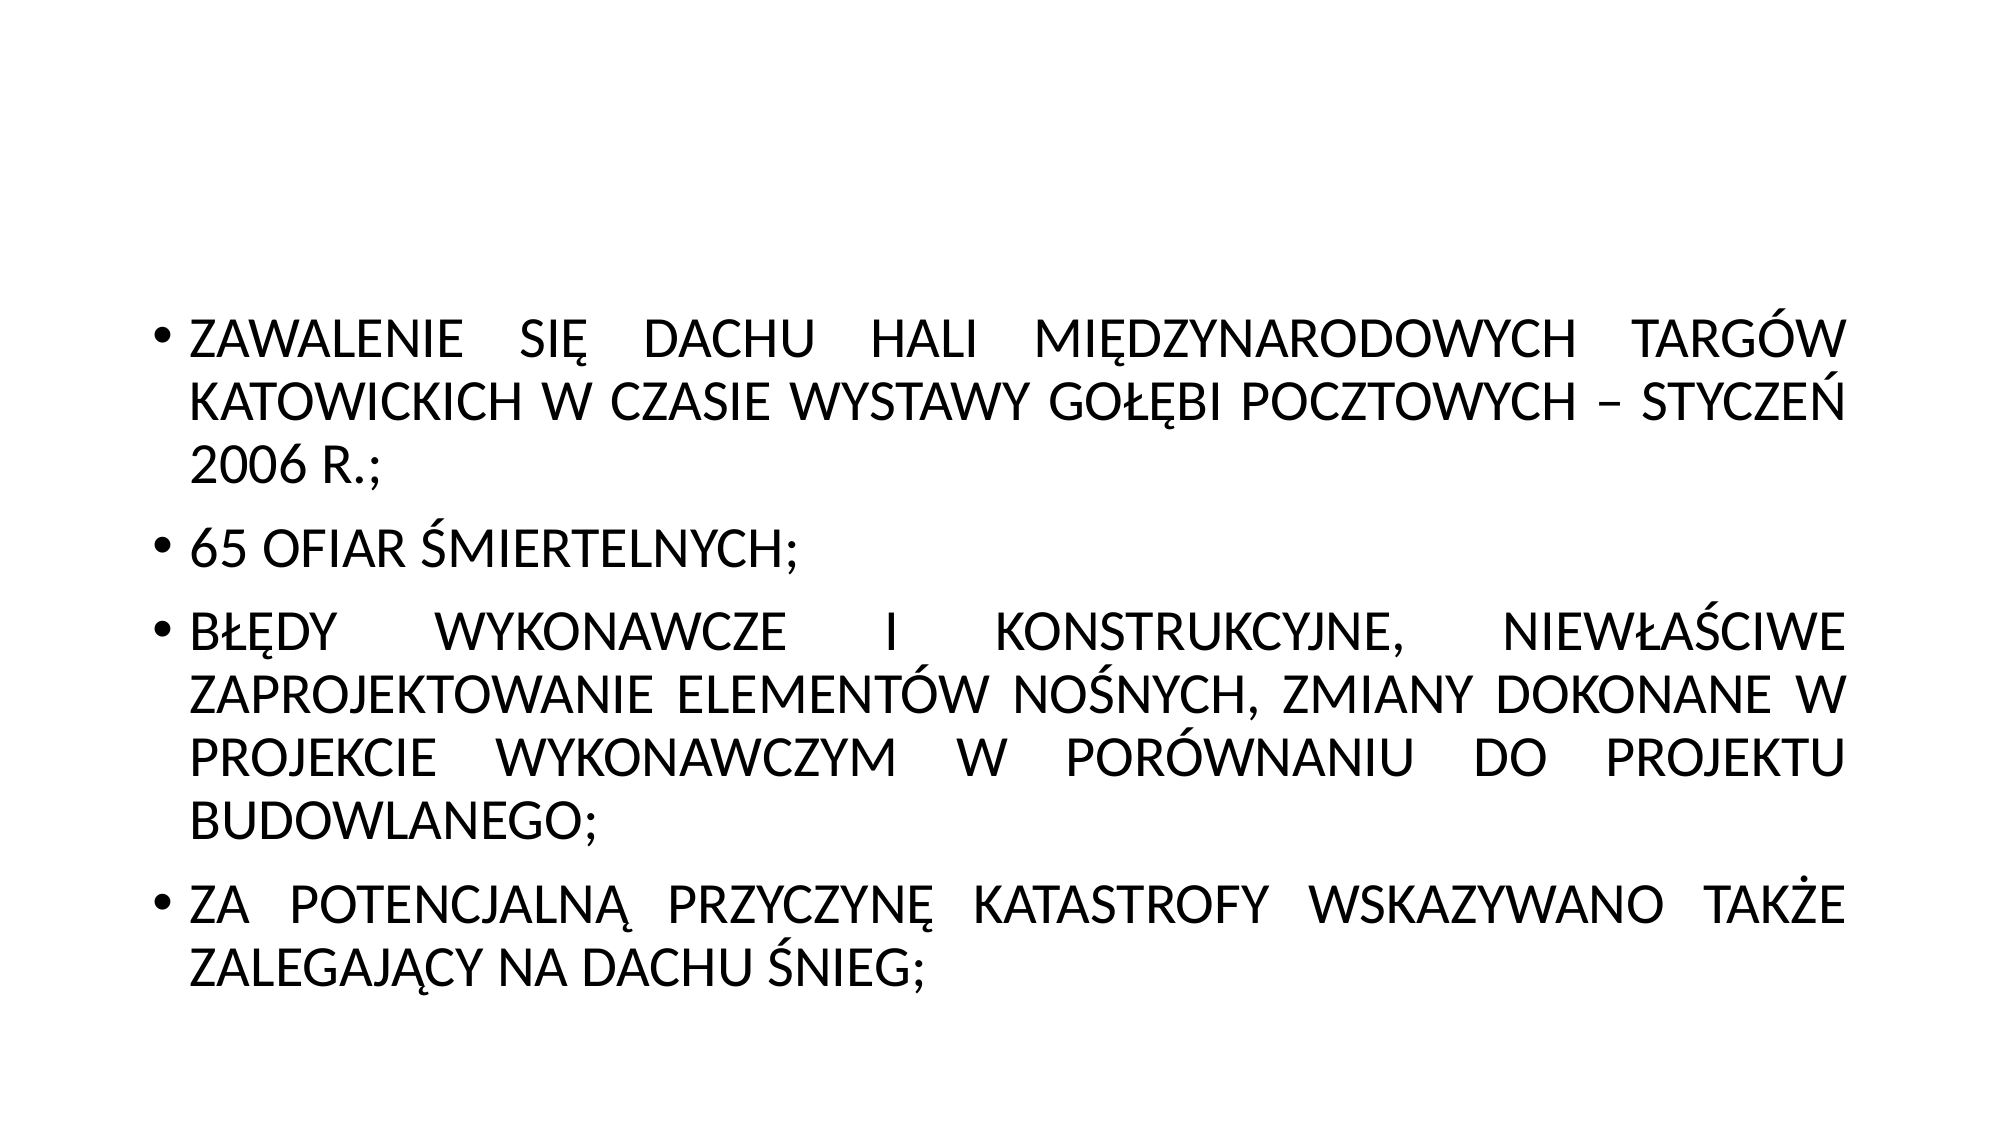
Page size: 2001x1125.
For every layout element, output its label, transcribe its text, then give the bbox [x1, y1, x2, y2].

list ZAWALENIE SIĘ DACHU HALI MIĘDZYNARODOWYCH TARGÓW KATOWICKICH W CZASIE WYSTAWY GOŁĘBI POCZTOWYCH – STYCZEŃ 2006 R.; 65 OFIAR ŚMIERTELNYCH; BŁĘDY WYKONAWCZE I KONSTRUKCYJNE, NIEWŁAŚCIWE ZAPROJEKTOWANIE ELEMENTÓW NOŚNYCH, ZMIANY DOKONANE W PROJEKCIE WYKONAWCZYM W PORÓWNANIU DO PROJEKTU BUDOWLANEGO; ZA POTENCJALNĄ PRZYCZYNĘ KATASTROFY WSKAZYWANO TAKŻE ZALEGAJĄCY NA DACHU ŚNIEG; [137, 299, 1863, 1014]
